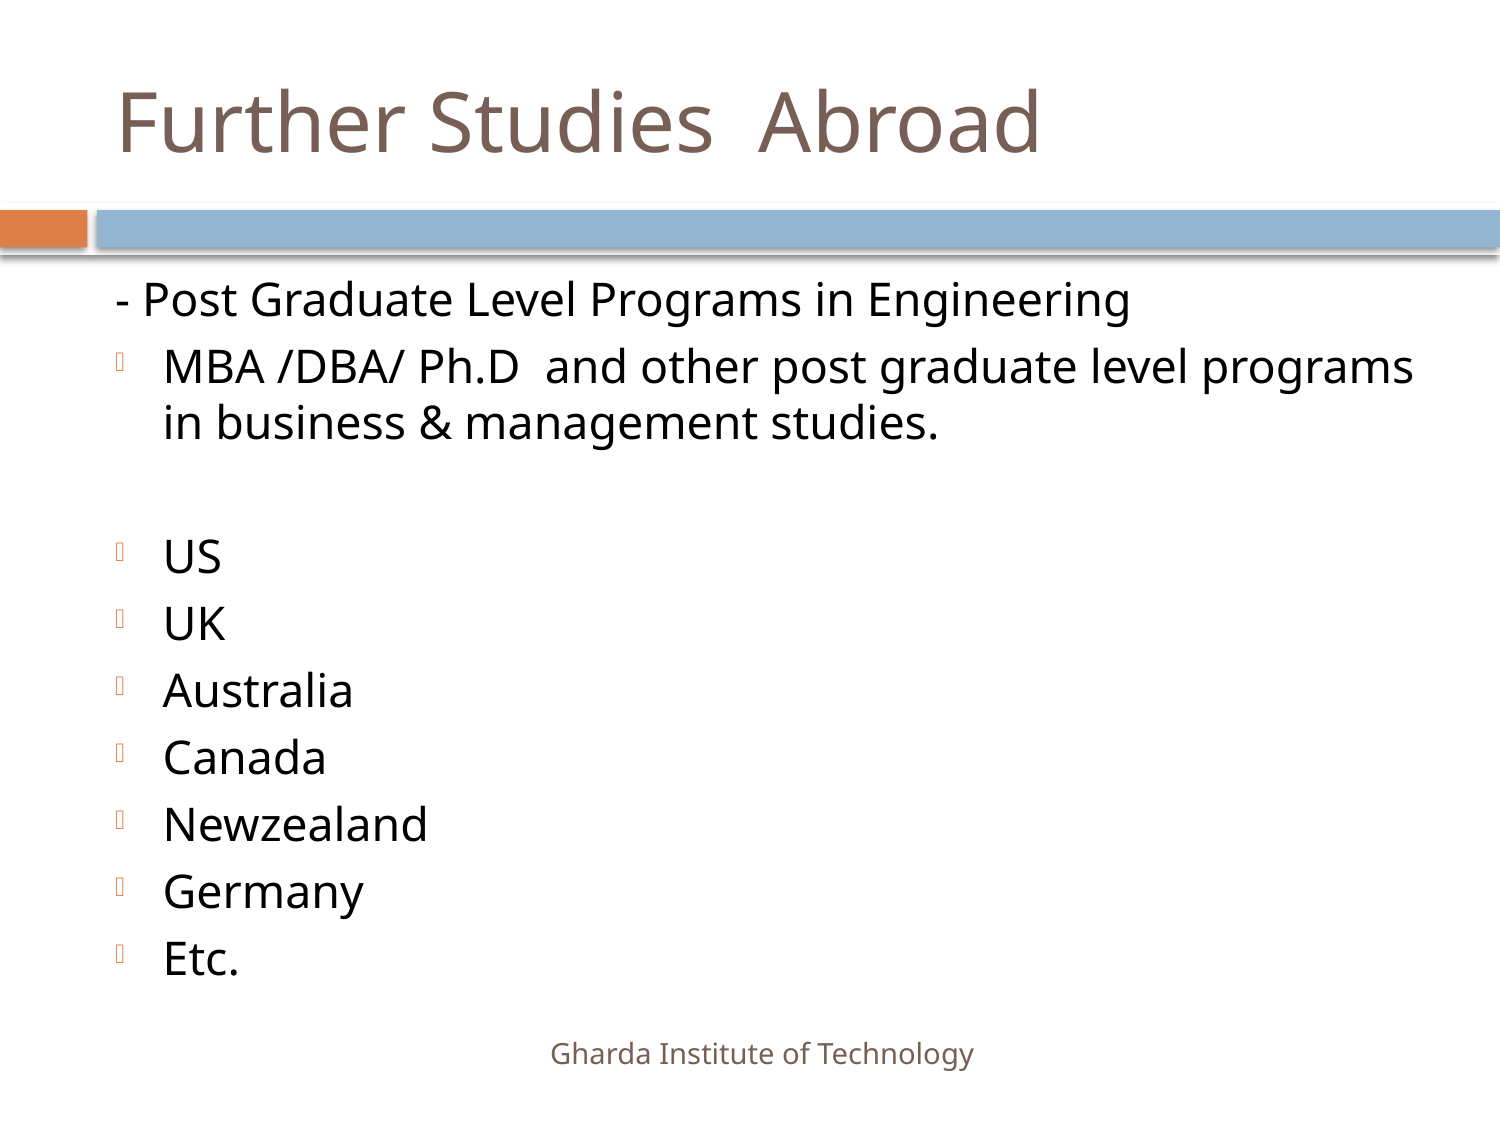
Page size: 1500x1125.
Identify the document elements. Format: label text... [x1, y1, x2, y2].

footer Gharda Institute of Technology [99, 1024, 990, 1085]
list - Post Graduate Level Programs in Engineering MBA /DBA/ Ph.D and other post graduate level programs in business & management studies. US UK Australia Canada Newzealand Germany Etc. [100, 262, 1438, 1000]
title Further Studies Abroad [100, 37, 1438, 200]
